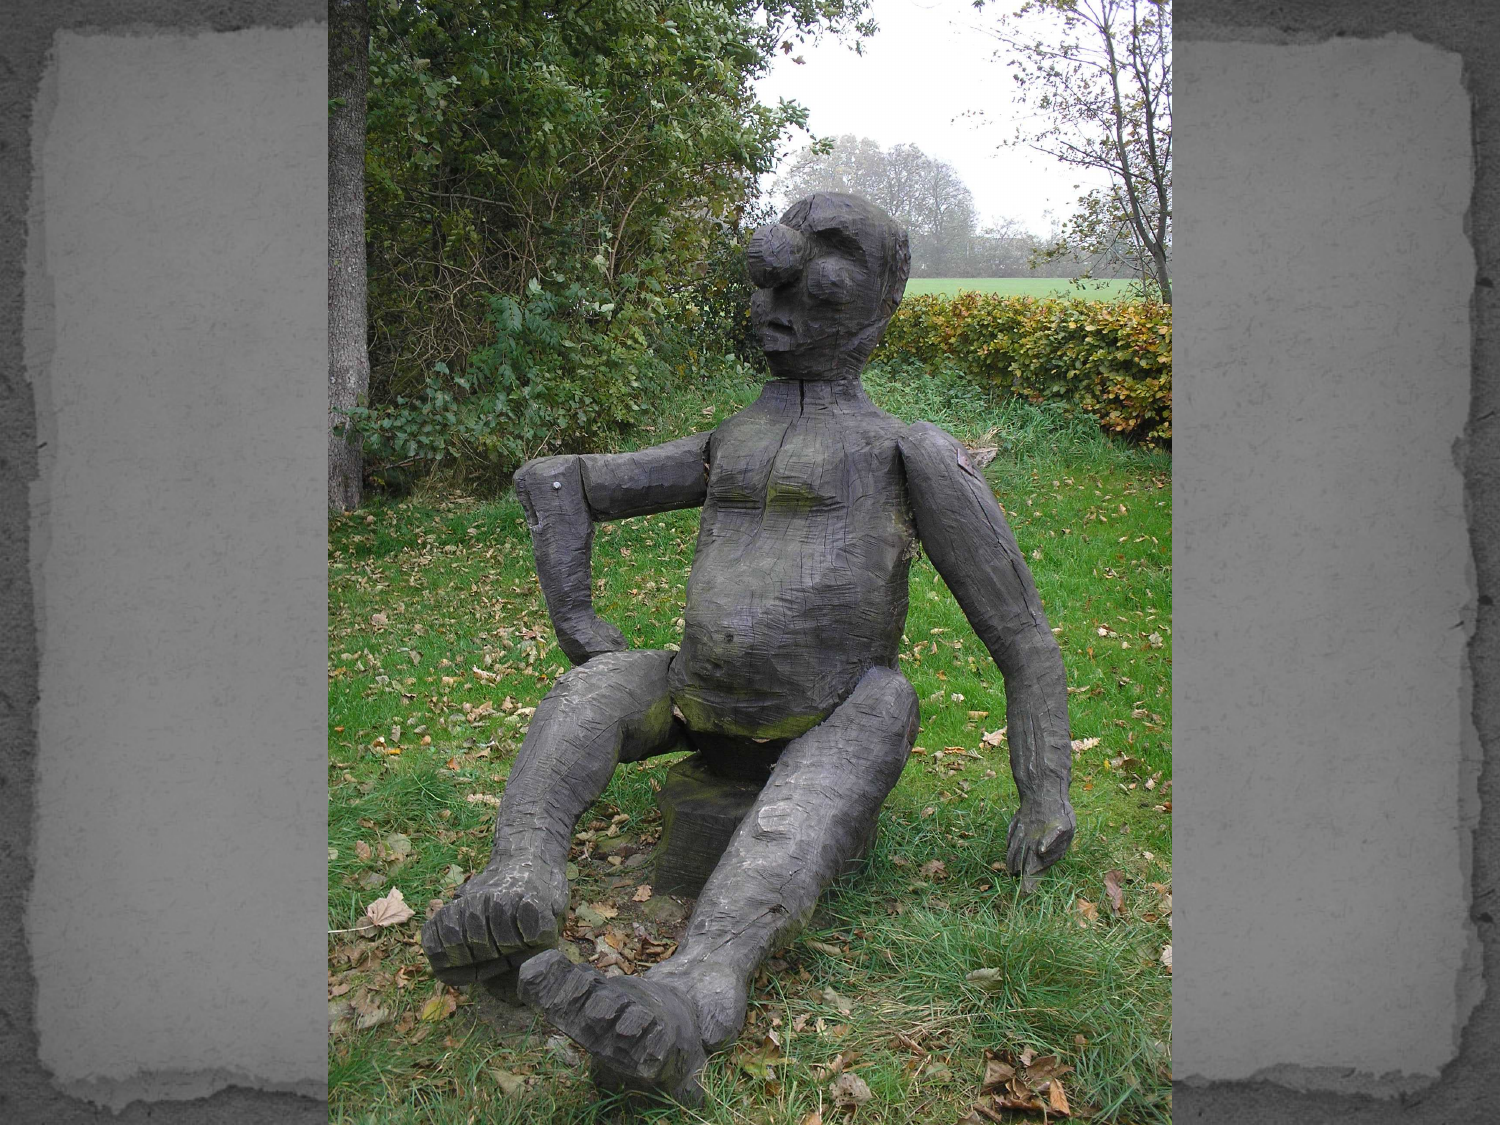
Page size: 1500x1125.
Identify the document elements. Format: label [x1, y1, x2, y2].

picture [328, 0, 1172, 1125]
